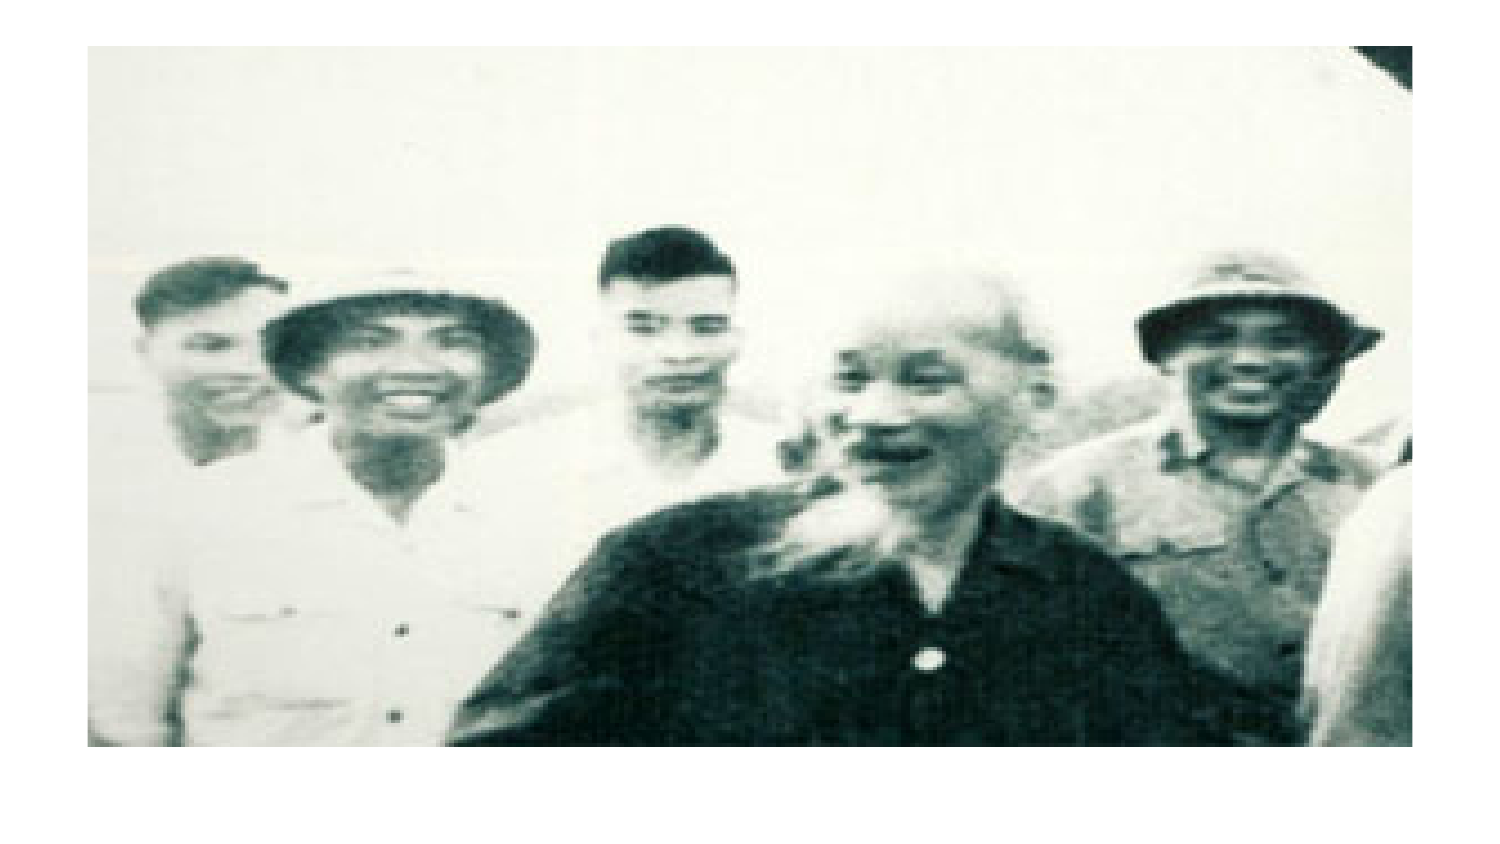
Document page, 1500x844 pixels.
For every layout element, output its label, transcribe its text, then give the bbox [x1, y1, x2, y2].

title +++++++++ [74, 33, 1426, 175]
picture [87, 46, 1413, 748]
